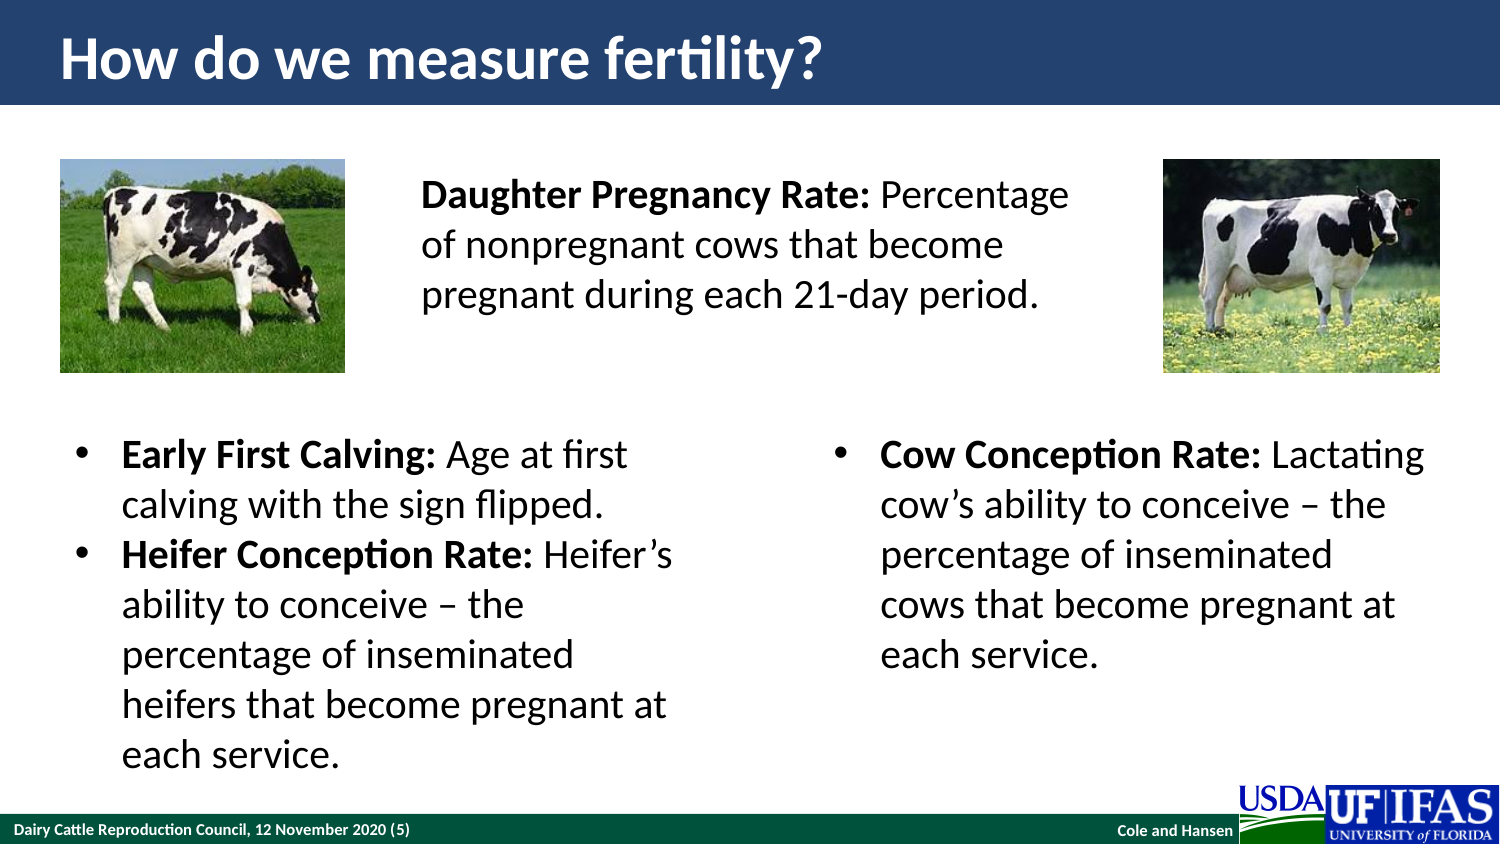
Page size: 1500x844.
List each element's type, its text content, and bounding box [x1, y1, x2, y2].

picture [1325, 785, 1500, 844]
picture [1239, 785, 1324, 844]
picture [59, 159, 345, 374]
text_box Early First Calving: Age at first calving with the sign flipped. Heifer Conception Rate: Heifer’s ability to conceive – the percentage of inseminated heifers that become pregnant at each service. [59, 419, 688, 785]
picture [1162, 159, 1441, 374]
text_box Daughter Pregnancy Rate: Percentage of nonpregnant cows that become pregnant during each 21-day period. [406, 159, 1094, 325]
title How do we measure fertility? [60, 15, 1440, 94]
text_box Cow Conception Rate: Lactating cow’s ability to conceive – the percentage of inseminated cows that become pregnant at each service. [818, 419, 1440, 685]
